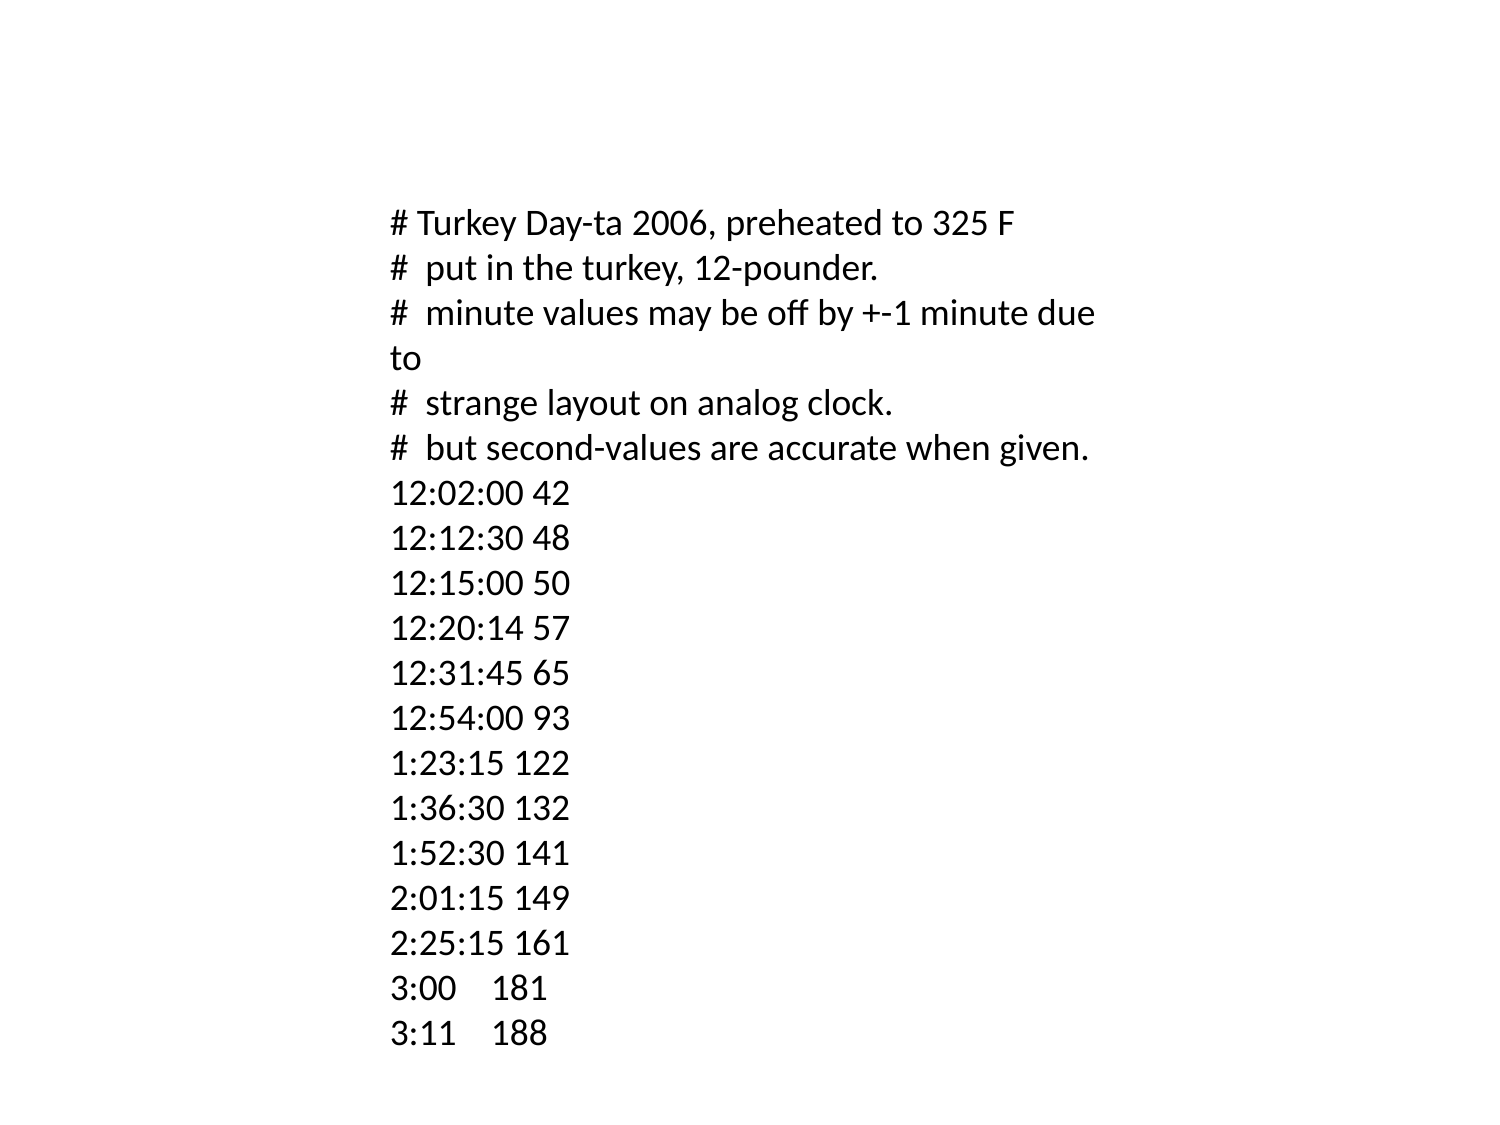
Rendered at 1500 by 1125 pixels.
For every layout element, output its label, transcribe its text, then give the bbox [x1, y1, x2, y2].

text_box # Turkey Day-ta 2006, preheated to 325 F # put in the turkey, 12-pounder. # minute values may be off by +-1 minute due to # strange layout on analog clock. # but second-values are accurate when given. 12:02:00 42 12:12:30 48 12:15:00 50 12:20:14 57 12:31:45 65 12:54:00 93 1:23:15 122 1:36:30 132 1:52:30 141 2:01:15 149 2:25:15 161 3:00 181 3:11 188 [374, 100, 1125, 1106]
